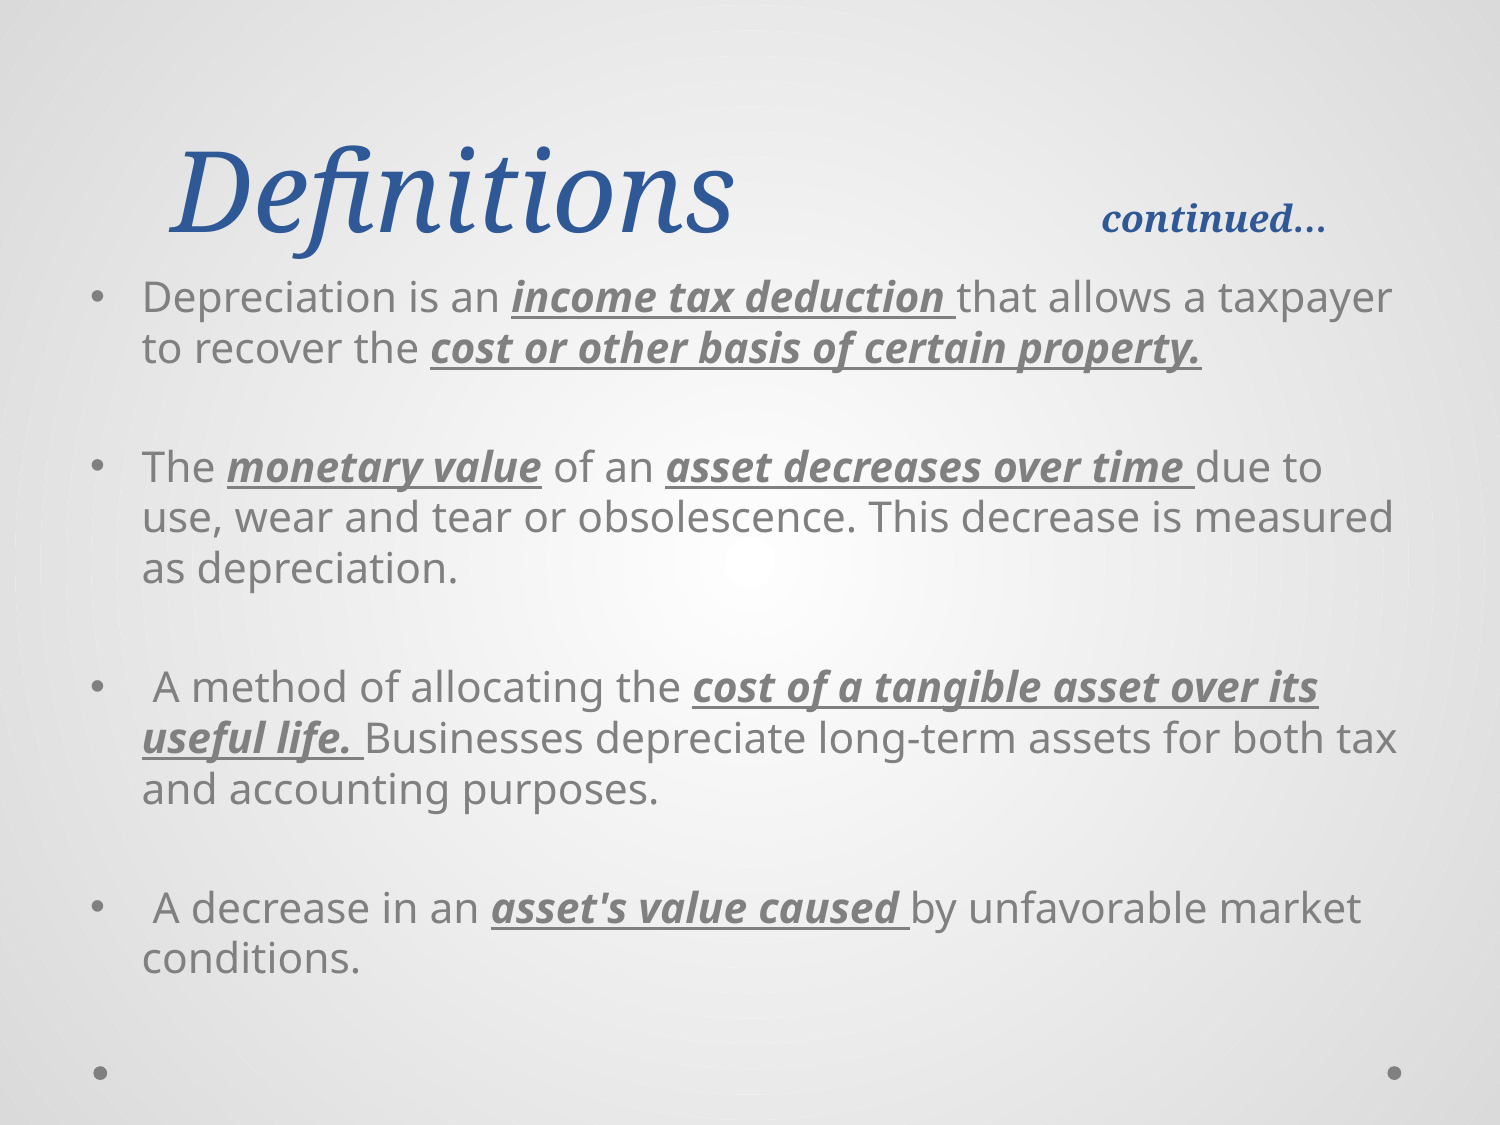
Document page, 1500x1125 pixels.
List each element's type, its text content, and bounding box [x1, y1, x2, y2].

title Definitions continued… [75, 0, 1425, 262]
list Depreciation is an income tax deduction that allows a taxpayer to recover the cost or other basis of certain property. The monetary value of an asset decreases over time due to use, wear and tear or obsolescence. This decrease is measured as depreciation. A method of allocating the cost of a tangible asset over its useful life. Businesses depreciate long-term assets for both tax and accounting purposes. A decrease in an asset's value caused by unfavorable market conditions. [75, 262, 1425, 1005]
